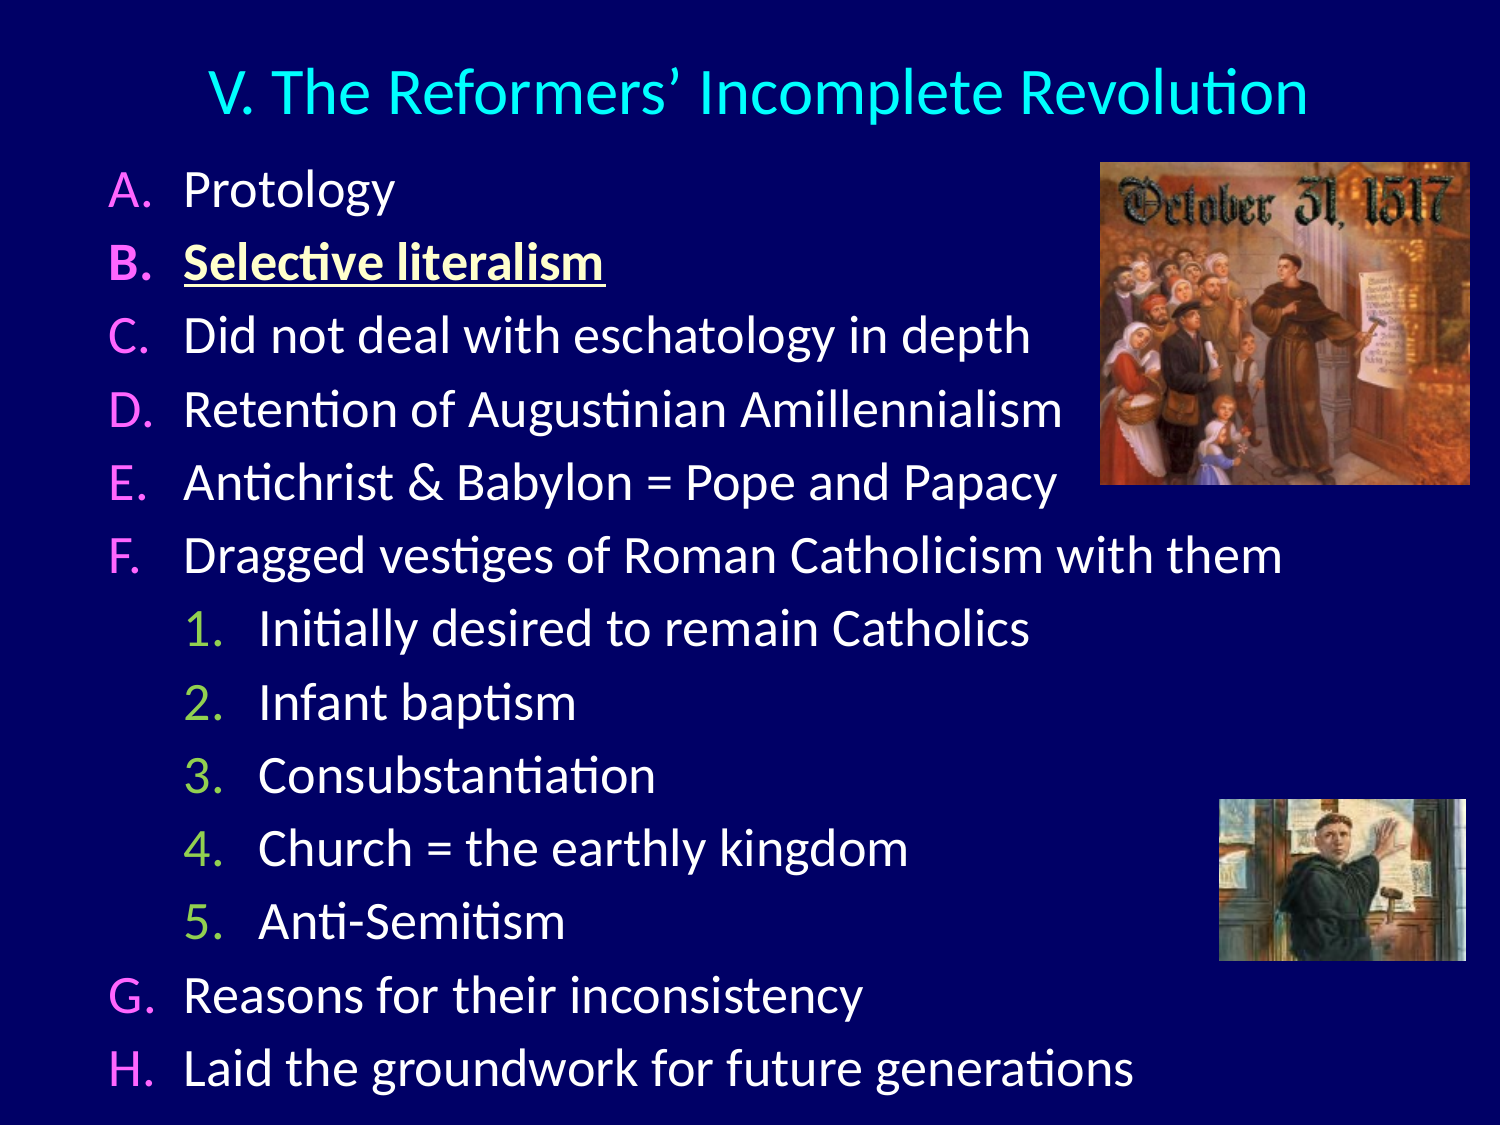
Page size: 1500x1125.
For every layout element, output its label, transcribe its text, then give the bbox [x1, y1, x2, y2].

picture [1099, 162, 1470, 485]
list Protology Selective literalism Did not deal with eschatology in depth Retention of Augustinian Amillennialism Antichrist & Babylon = Pope and Papacy Dragged vestiges of Roman Catholicism with them Initially desired to remain Catholics Infant baptism Consubstantiation Church = the earthly kingdom Anti-Semitism Reasons for their inconsistency Laid the groundwork for future generations [93, 145, 1407, 1113]
title V. The Reformers’ Incomplete Revolution [18, 37, 1500, 138]
picture [1219, 799, 1467, 961]
